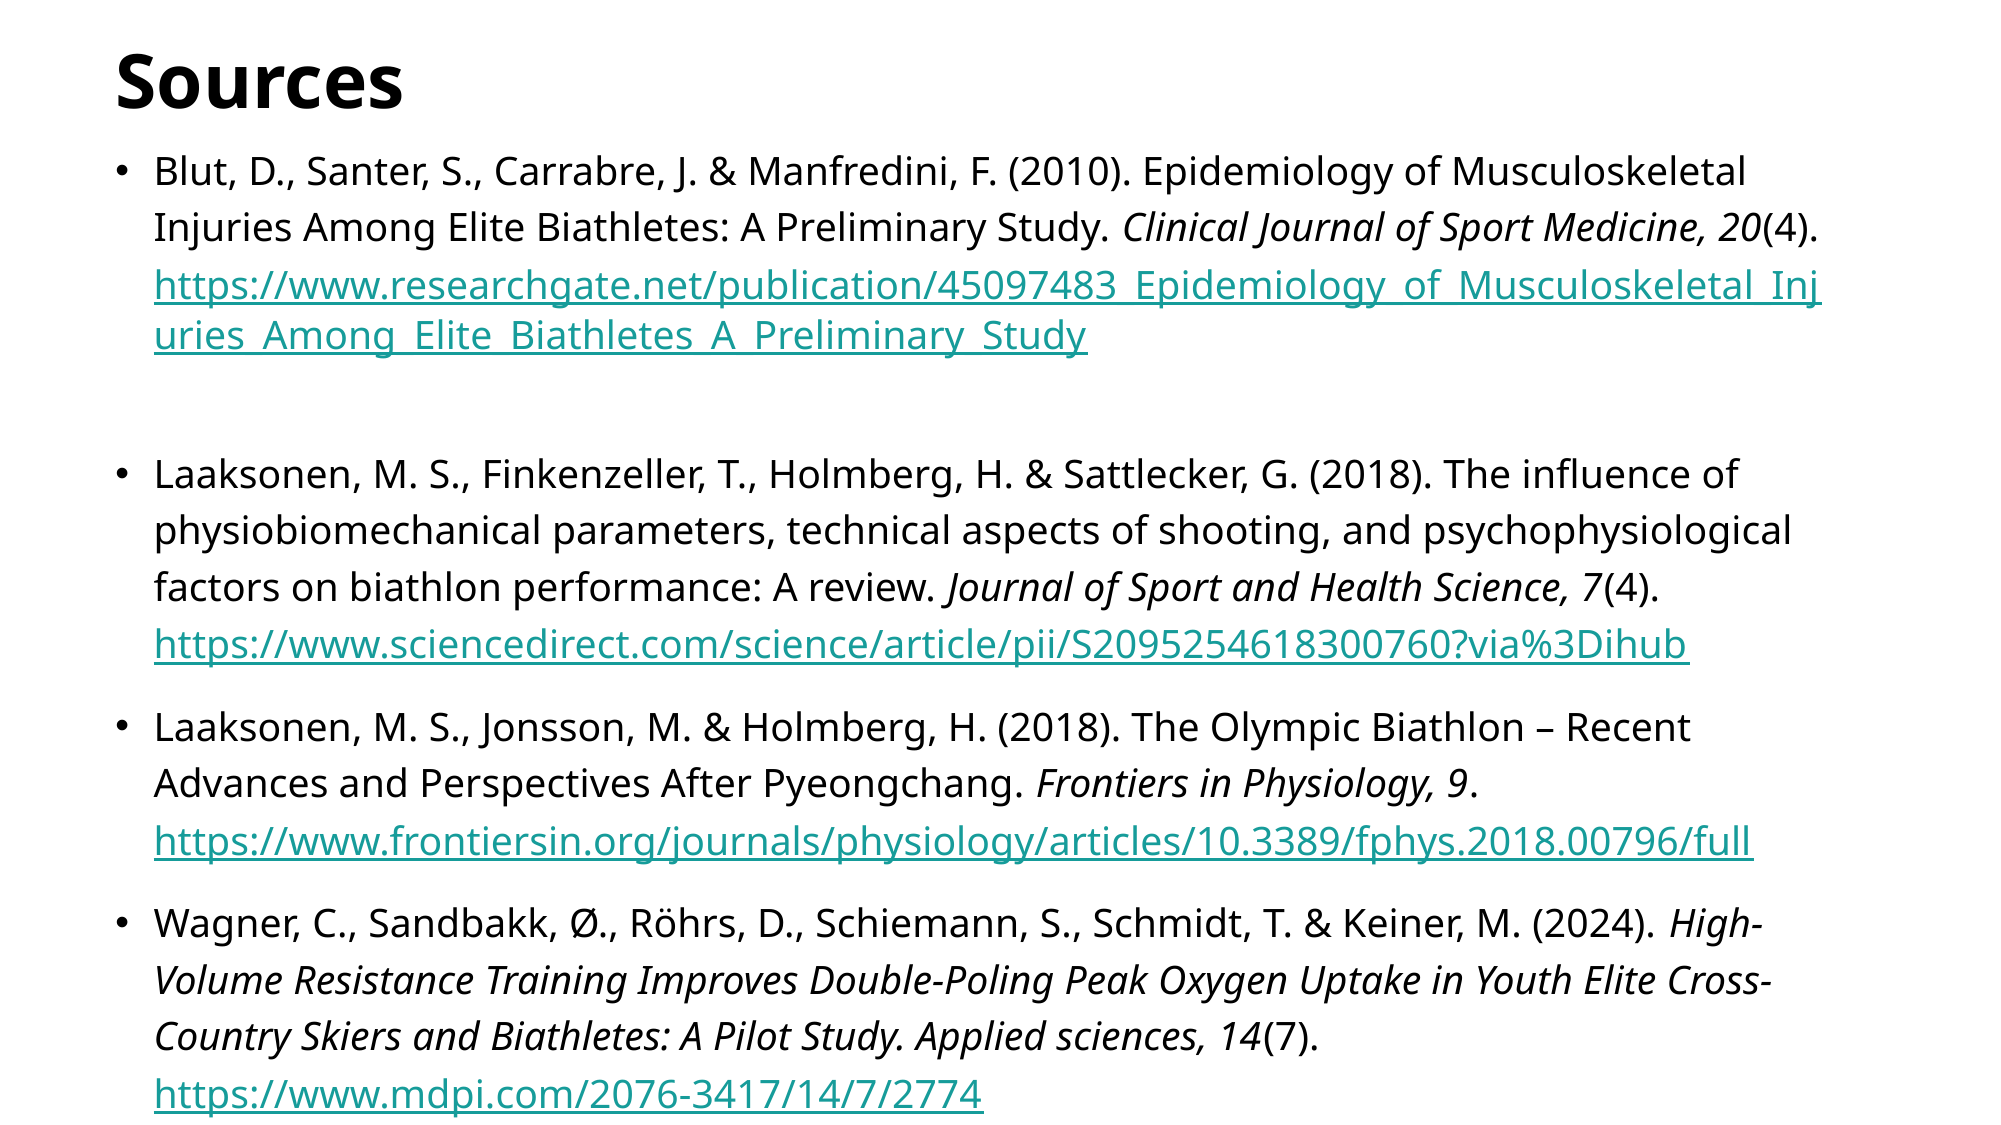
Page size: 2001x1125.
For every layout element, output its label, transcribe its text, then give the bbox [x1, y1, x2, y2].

title Sources [100, 36, 1849, 129]
list Blut, D., Santer, S., Carrabre, J. & Manfredini, F. (2010). Epidemiology of Musculoskeletal Injuries Among Elite Biathletes: A Preliminary Study. Clinical Journal of Sport Medicine, 20(4). https://www.researchgate.net/publication/45097483_Epidemiology_of_Musculoskeletal_Injuries_Among_Elite_Biathletes_A_Preliminary_Study Laaksonen, M. S., Finkenzeller, T., Holmberg, H. & Sattlecker, G. (2018). The influence of physiobiomechanical parameters, technical aspects of shooting, and psychophysiological factors on biathlon performance: A review. Journal of Sport and Health Science, 7(4). https://www.sciencedirect.com/science/article/pii/S2095254618300760?via%3Dihub Laaksonen, M. S., Jonsson, M. & Holmberg, H. (2018). The Olympic Biathlon – Recent Advances and Perspectives After Pyeongchang. Frontiers in Physiology, 9. https://www.frontiersin.org/journals/physiology/articles/10.3389/fphys.2018.00796/full Wagner, C., Sandbakk, Ø., Röhrs, D., Schiemann, S., Schmidt, T. & Keiner, M. (2024). High-Volume Resistance Training Improves Double-Poling Peak Oxygen Uptake in Youth Elite Cross-Country Skiers and Biathletes: A Pilot Study. Applied sciences, 14(7). https://www.mdpi.com/2076-3417/14/7/2774 [100, 129, 1849, 1125]
